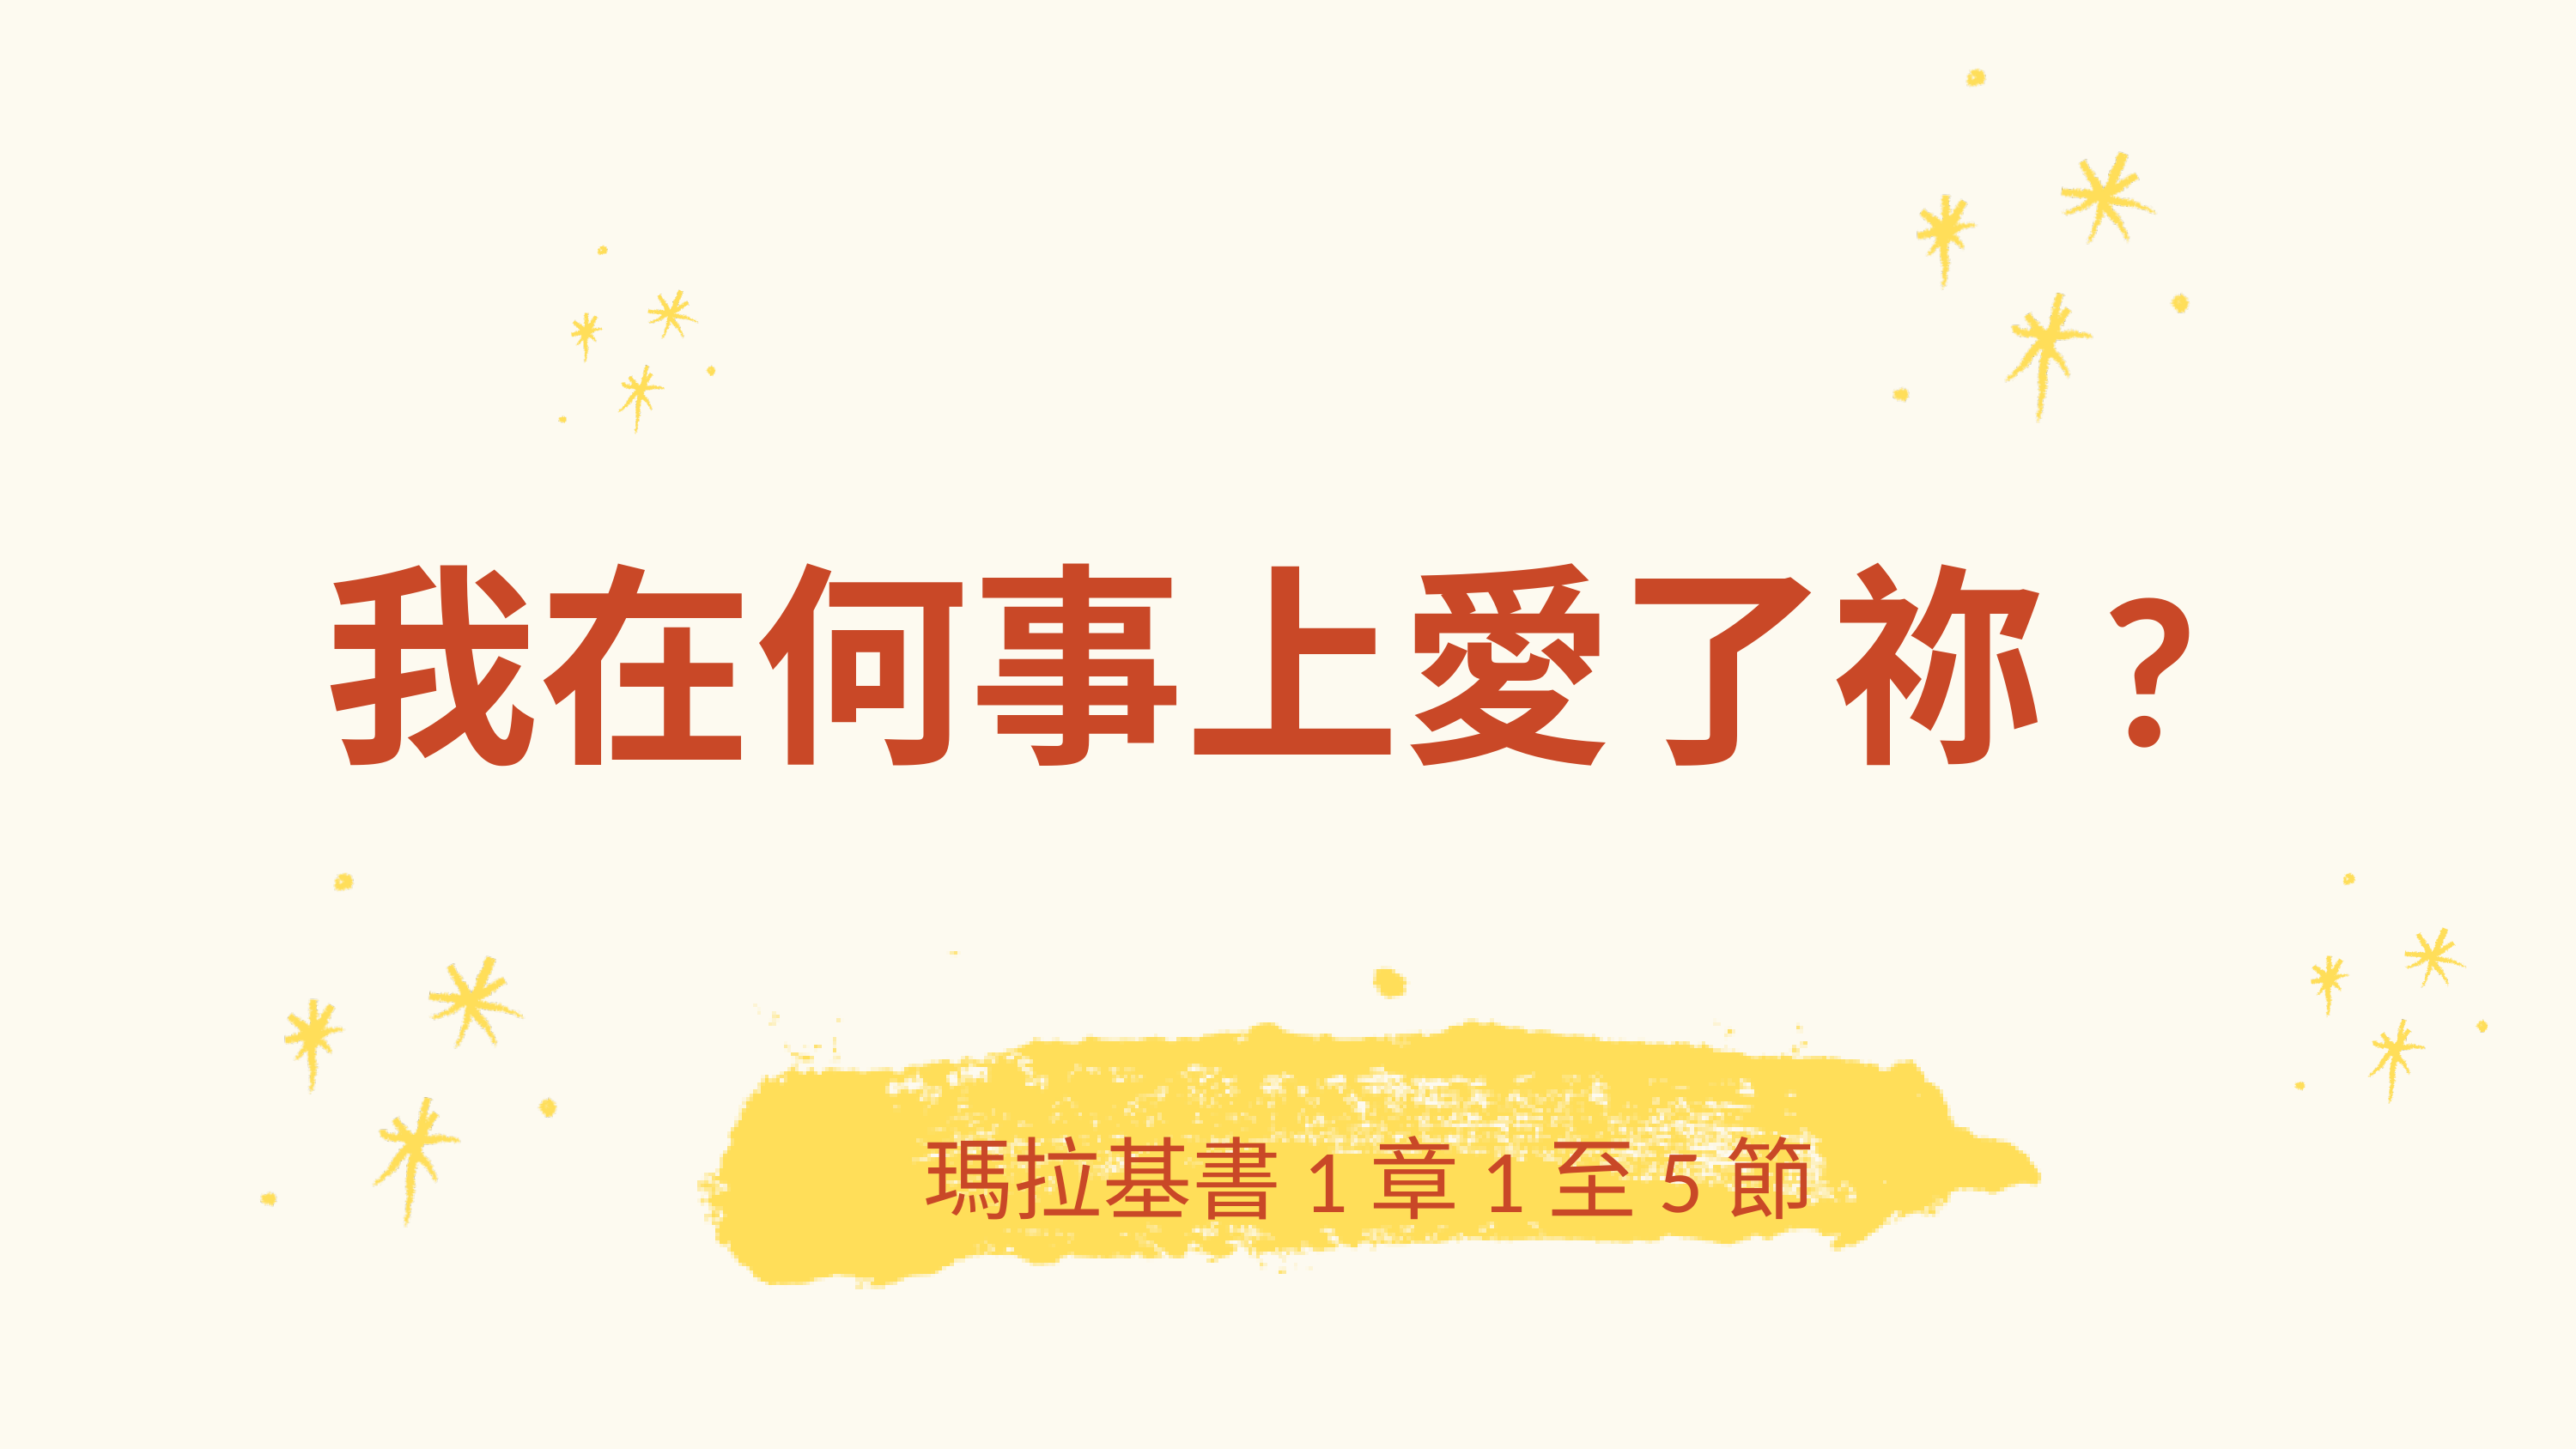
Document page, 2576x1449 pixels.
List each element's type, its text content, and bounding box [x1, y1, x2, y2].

text_box [697, 992, 2042, 1289]
text_box [2293, 872, 2488, 1104]
text_box [557, 245, 716, 434]
text_box 瑪拉基書1章1至5節 [846, 1105, 1893, 1231]
text_box [1892, 68, 2190, 423]
text_box 我在何事上愛了祢? [35, 570, 2488, 992]
text_box [259, 872, 558, 1228]
